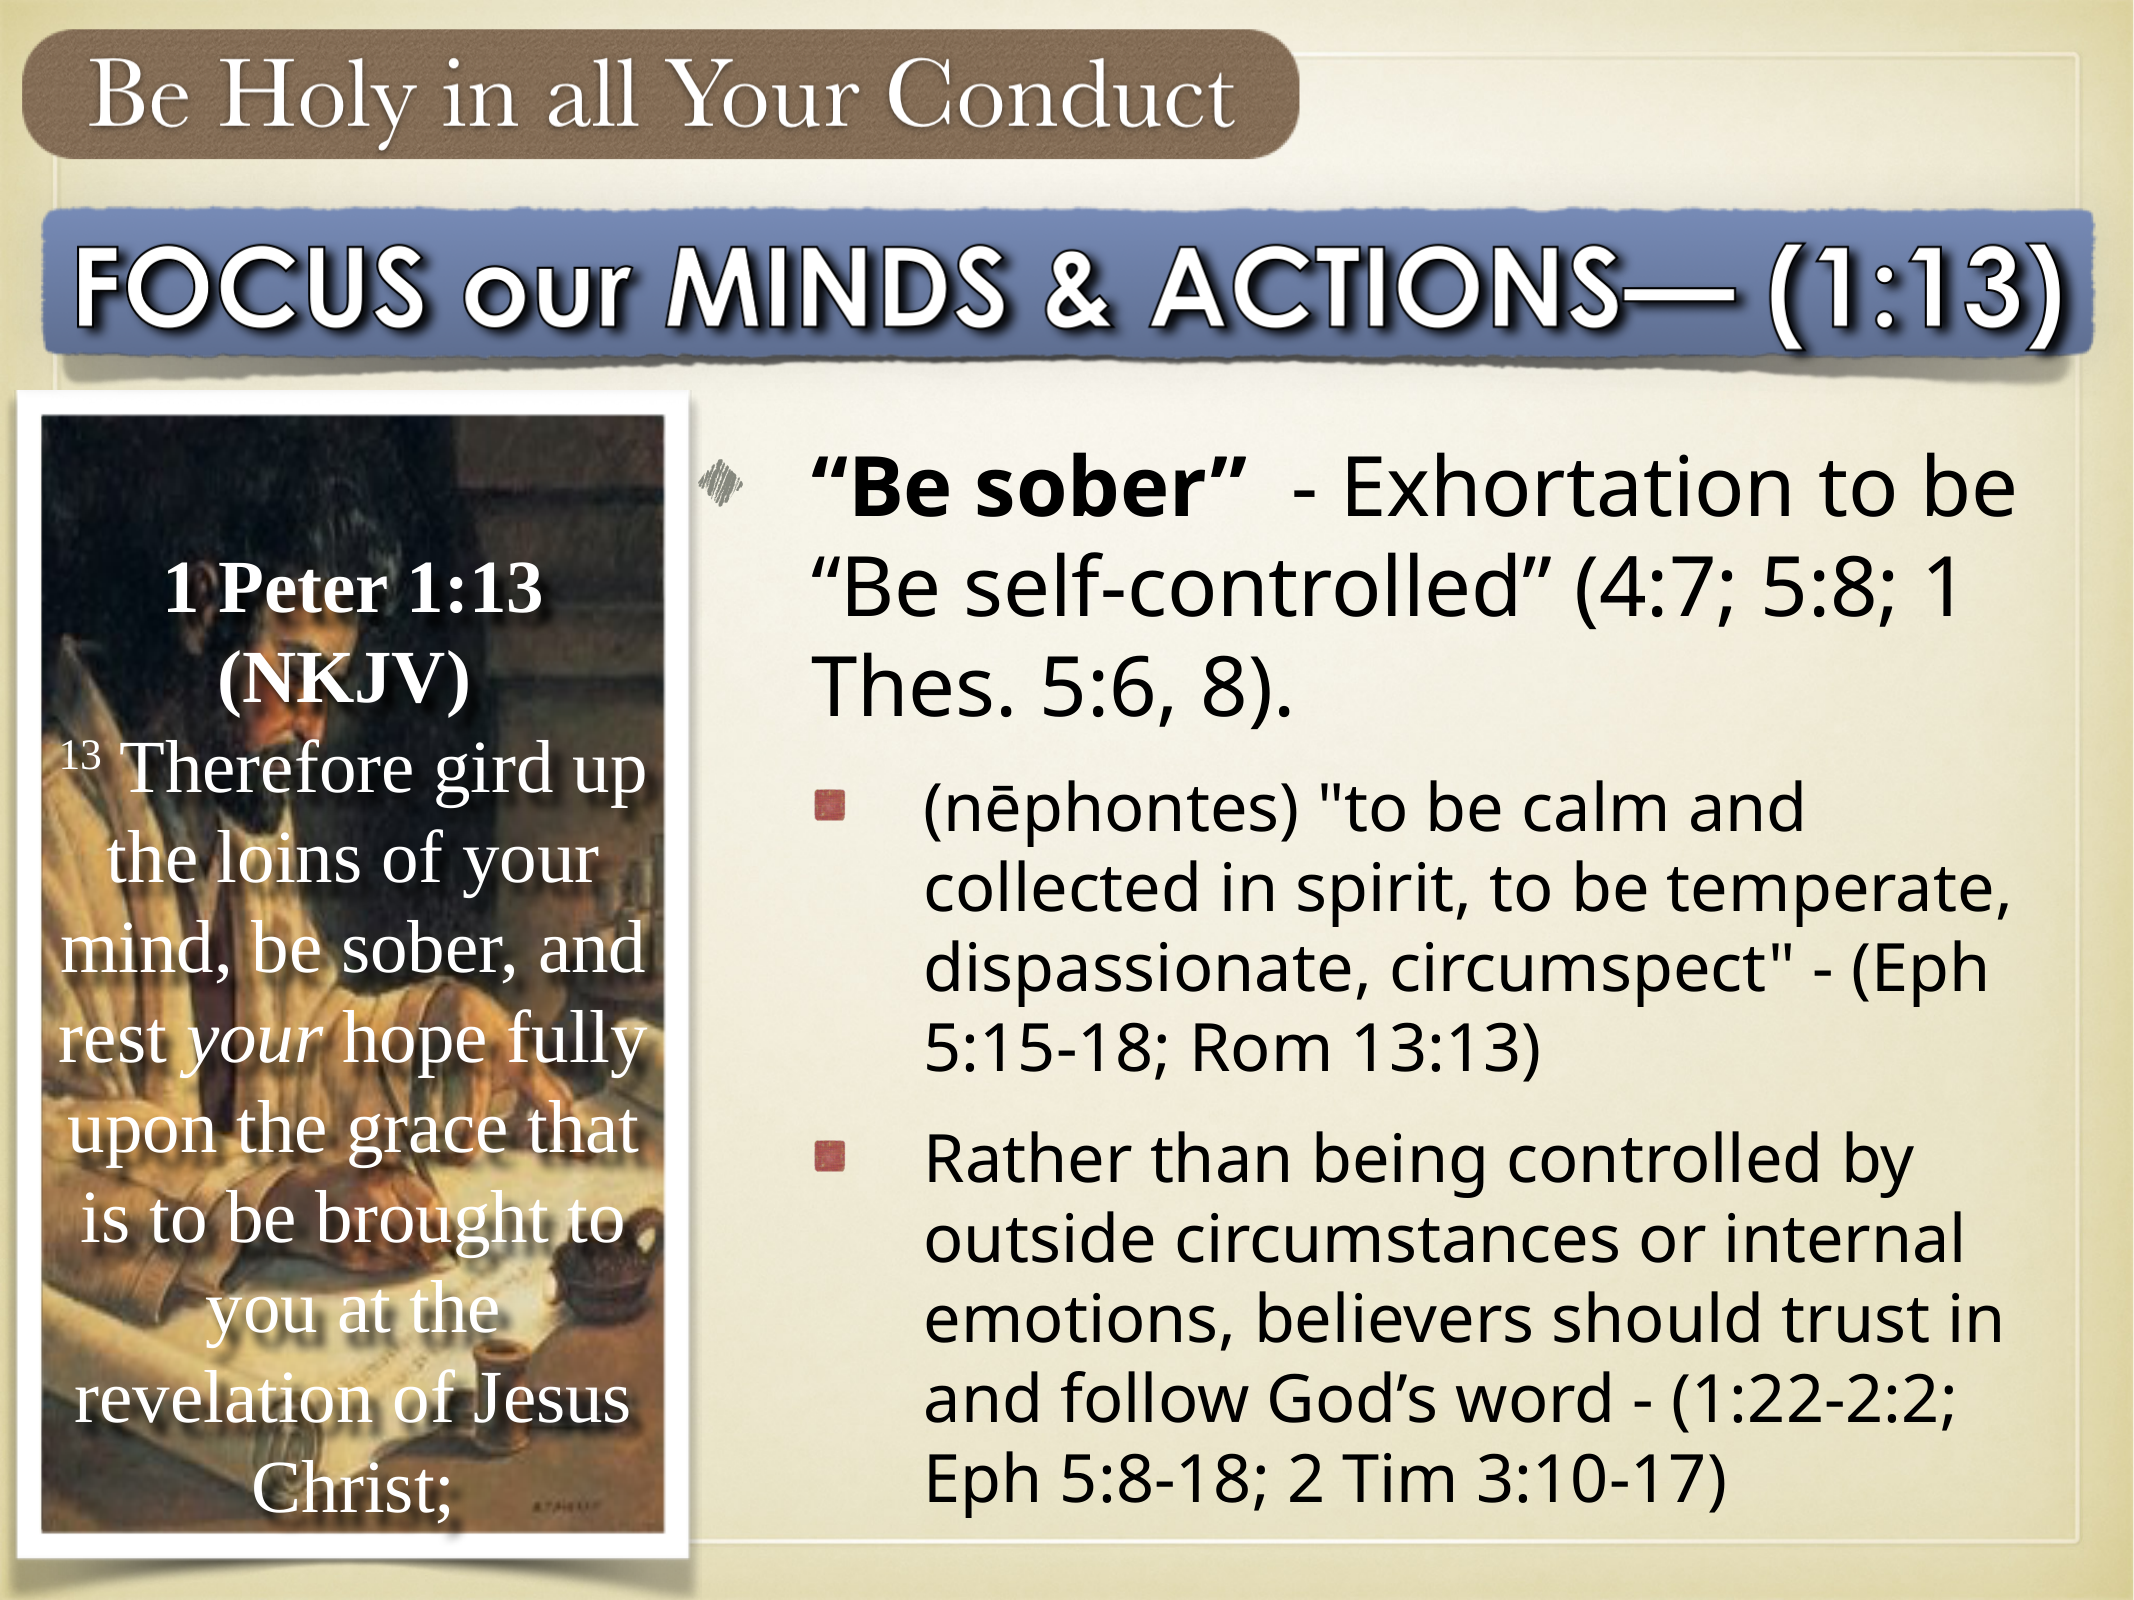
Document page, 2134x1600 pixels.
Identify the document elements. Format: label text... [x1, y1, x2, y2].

picture [0, 0, 2134, 1600]
text_box “Be sober” - Exhortation to be “Be self-controlled” (4:7; 5:8; 1 Thes. 5:6, 8). (nēphontes) "to be calm and collected in spirit, to be temperate, dispassionate, circumspect" - (Eph 5:15-18; Rom 13:13) Rather than being controlled by outside circumstances or internal emotions, believers should trust in and follow God’s word - (1:22-2:2; Eph 5:8-18; 2 Tim 3:10-17) [702, 424, 2102, 1524]
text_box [5, 414, 702, 1600]
picture [811, 1136, 849, 1175]
picture [811, 785, 849, 824]
picture [702, 459, 743, 507]
